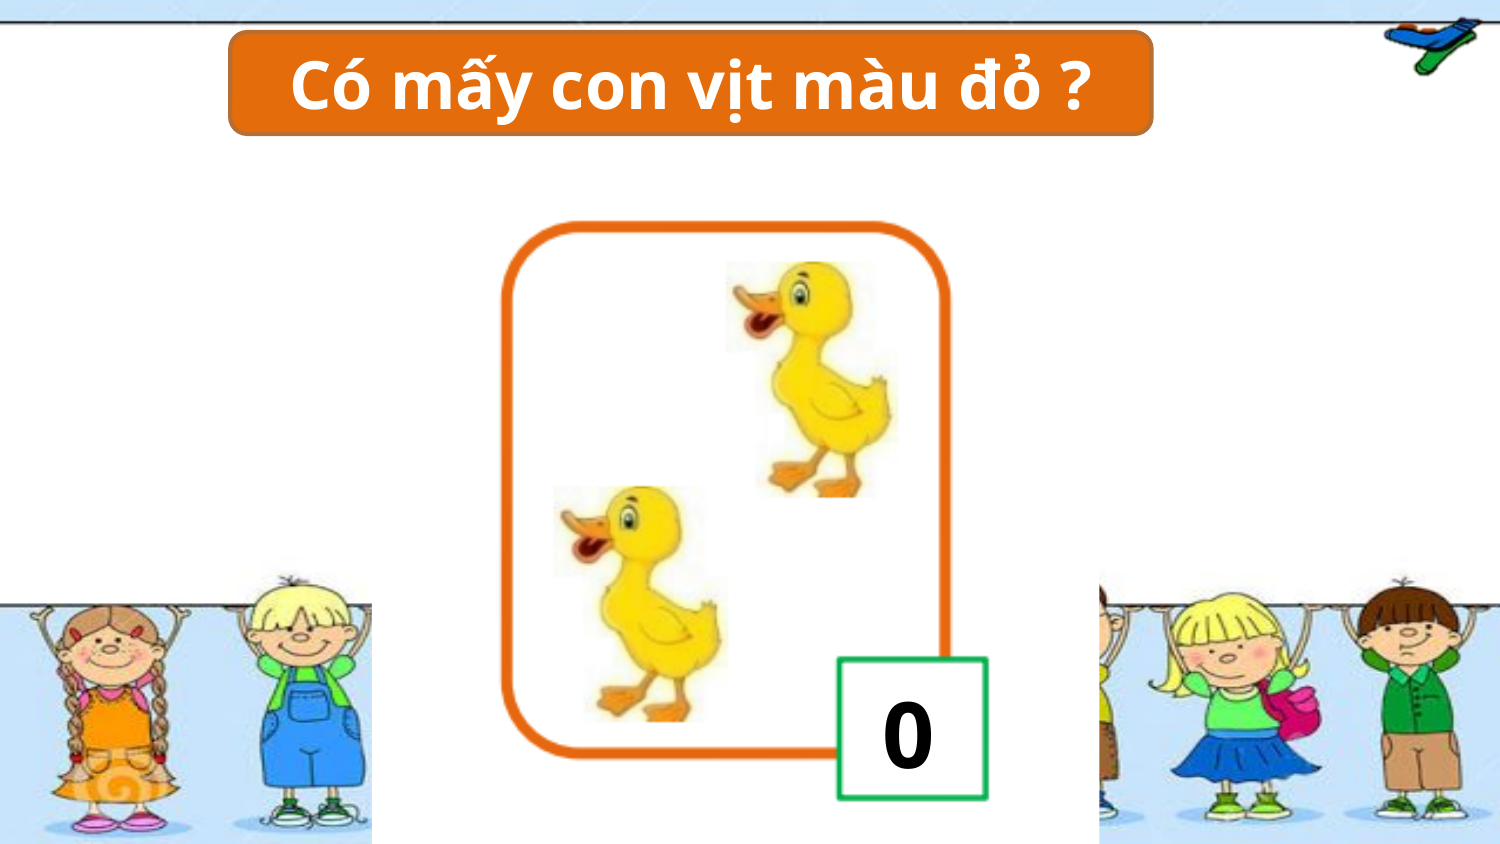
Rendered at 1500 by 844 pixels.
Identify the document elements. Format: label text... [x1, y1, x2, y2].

picture [0, 0, 1500, 844]
text_box Có mấy con vịt màu đỏ ? [228, 29, 1154, 137]
